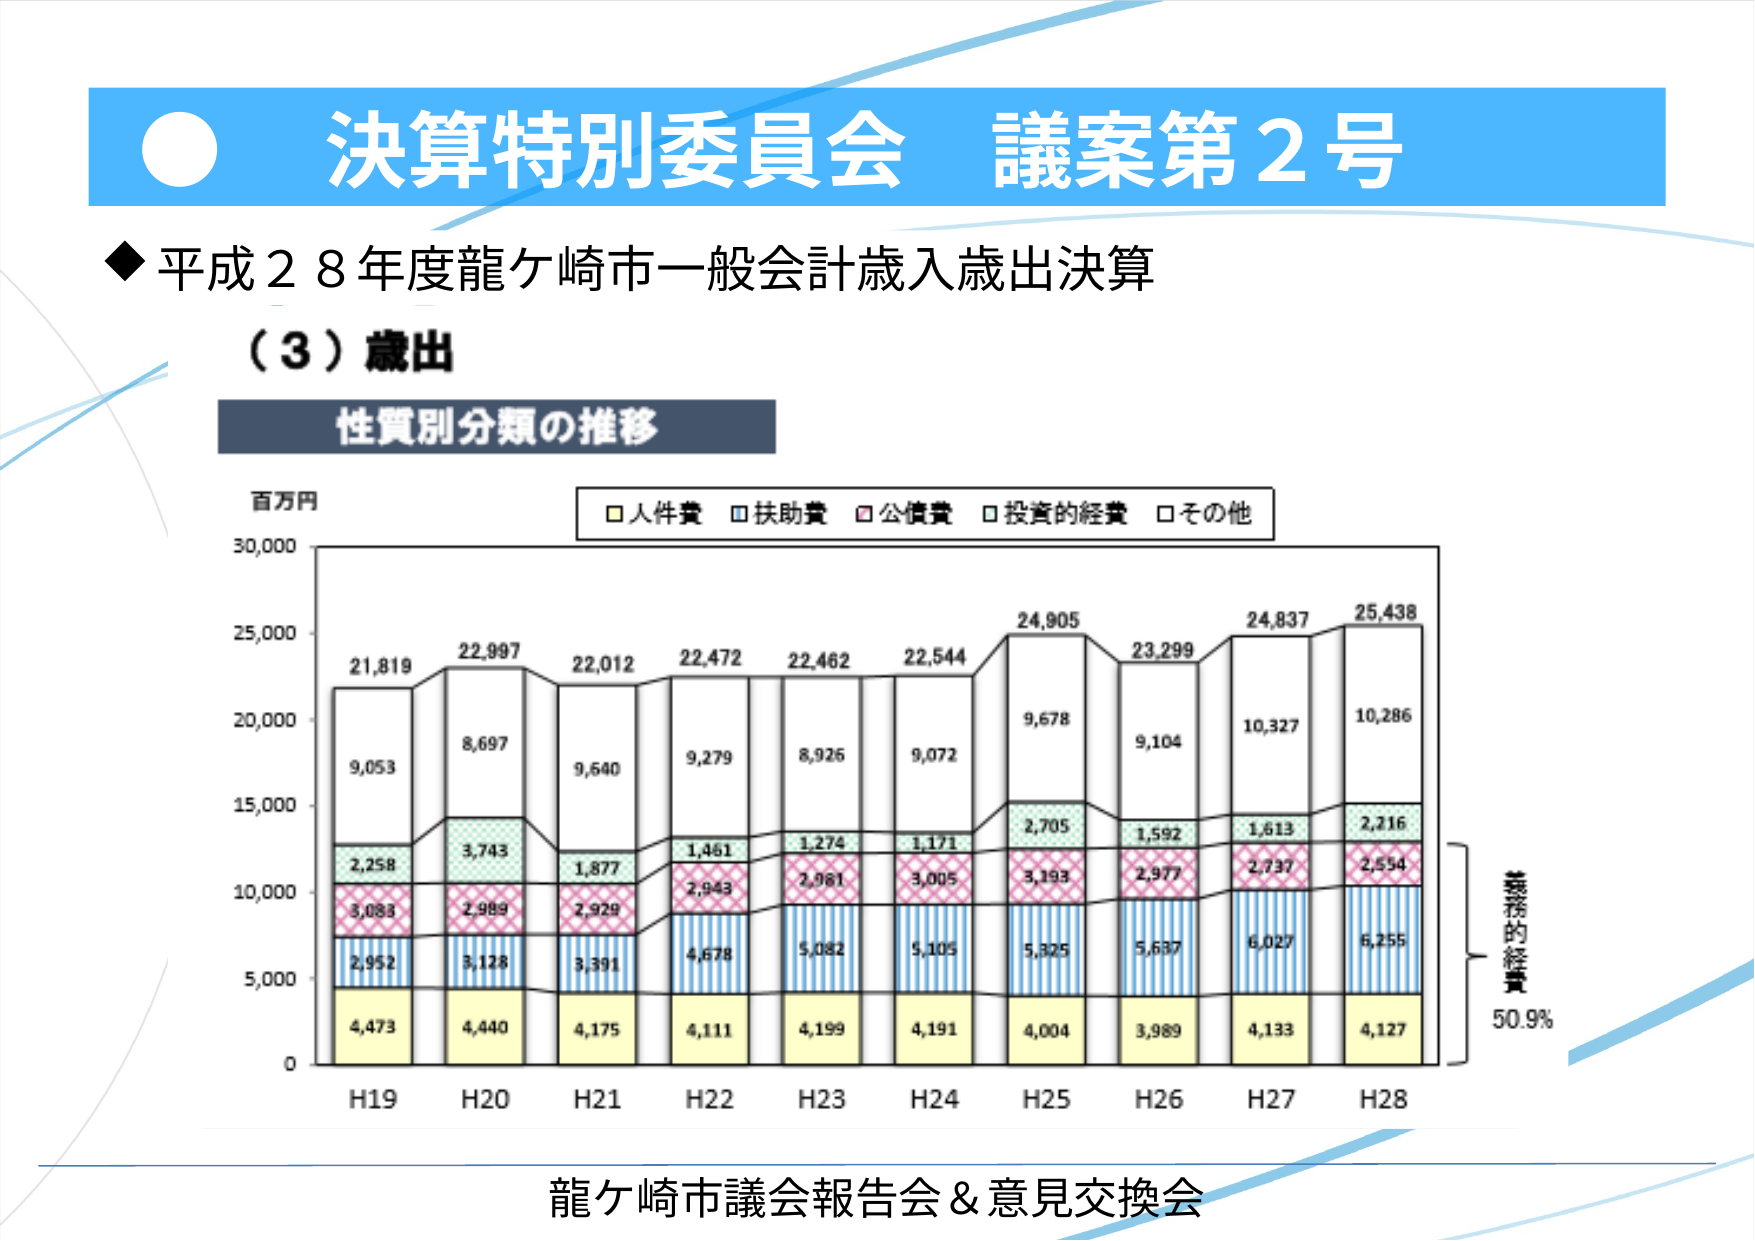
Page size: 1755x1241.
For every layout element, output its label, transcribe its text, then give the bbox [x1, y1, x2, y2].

text_box 平成２８年度龍ケ崎市一般会計歳入歳出決算 [85, 230, 1208, 306]
picture [0, 0, 1754, 1240]
title ● 決算特別委員会 議案第２号 [121, 88, 1634, 207]
text_box 龍ケ崎市議会報告会＆意見交換会 [439, 1177, 1314, 1231]
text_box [38, 1163, 1717, 1167]
